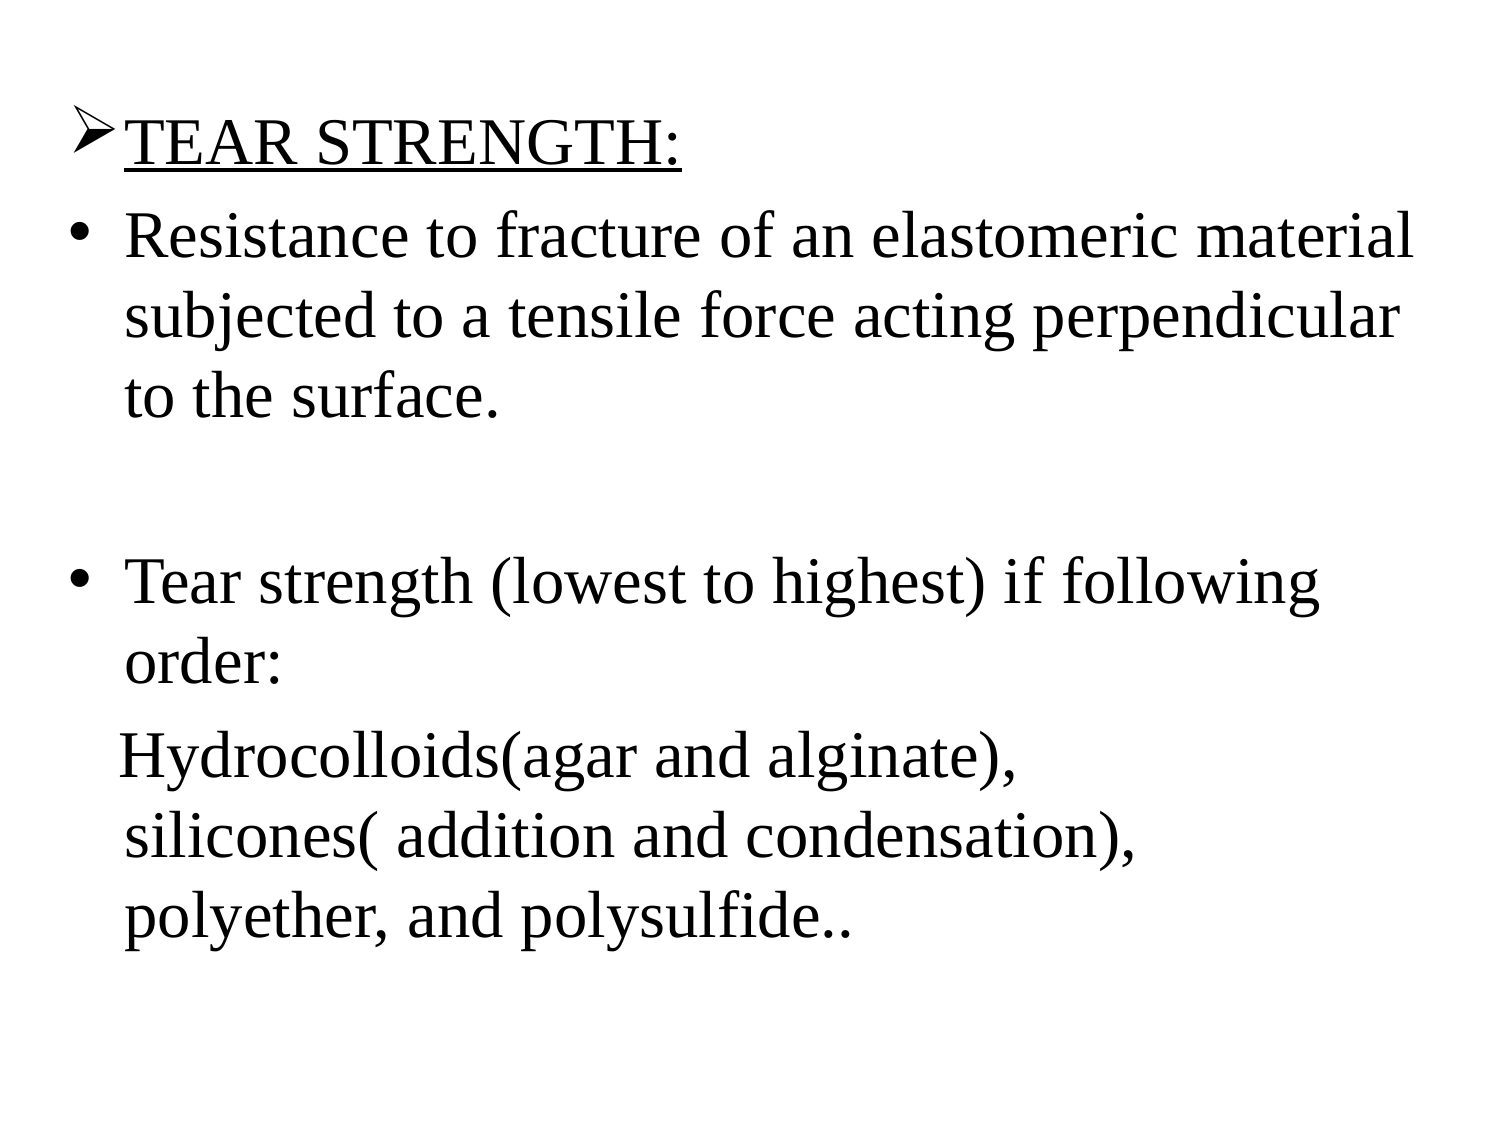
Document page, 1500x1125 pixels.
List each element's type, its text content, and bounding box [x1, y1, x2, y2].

list TEAR STRENGTH: Resistance to fracture of an elastomeric material subjected to a tensile force acting perpendicular to the surface. Tear strength (lowest to highest) if following order: Hydrocolloids(agar and alginate), silicones( addition and condensation), polyether, and polysulfide.. [53, 90, 1436, 653]
